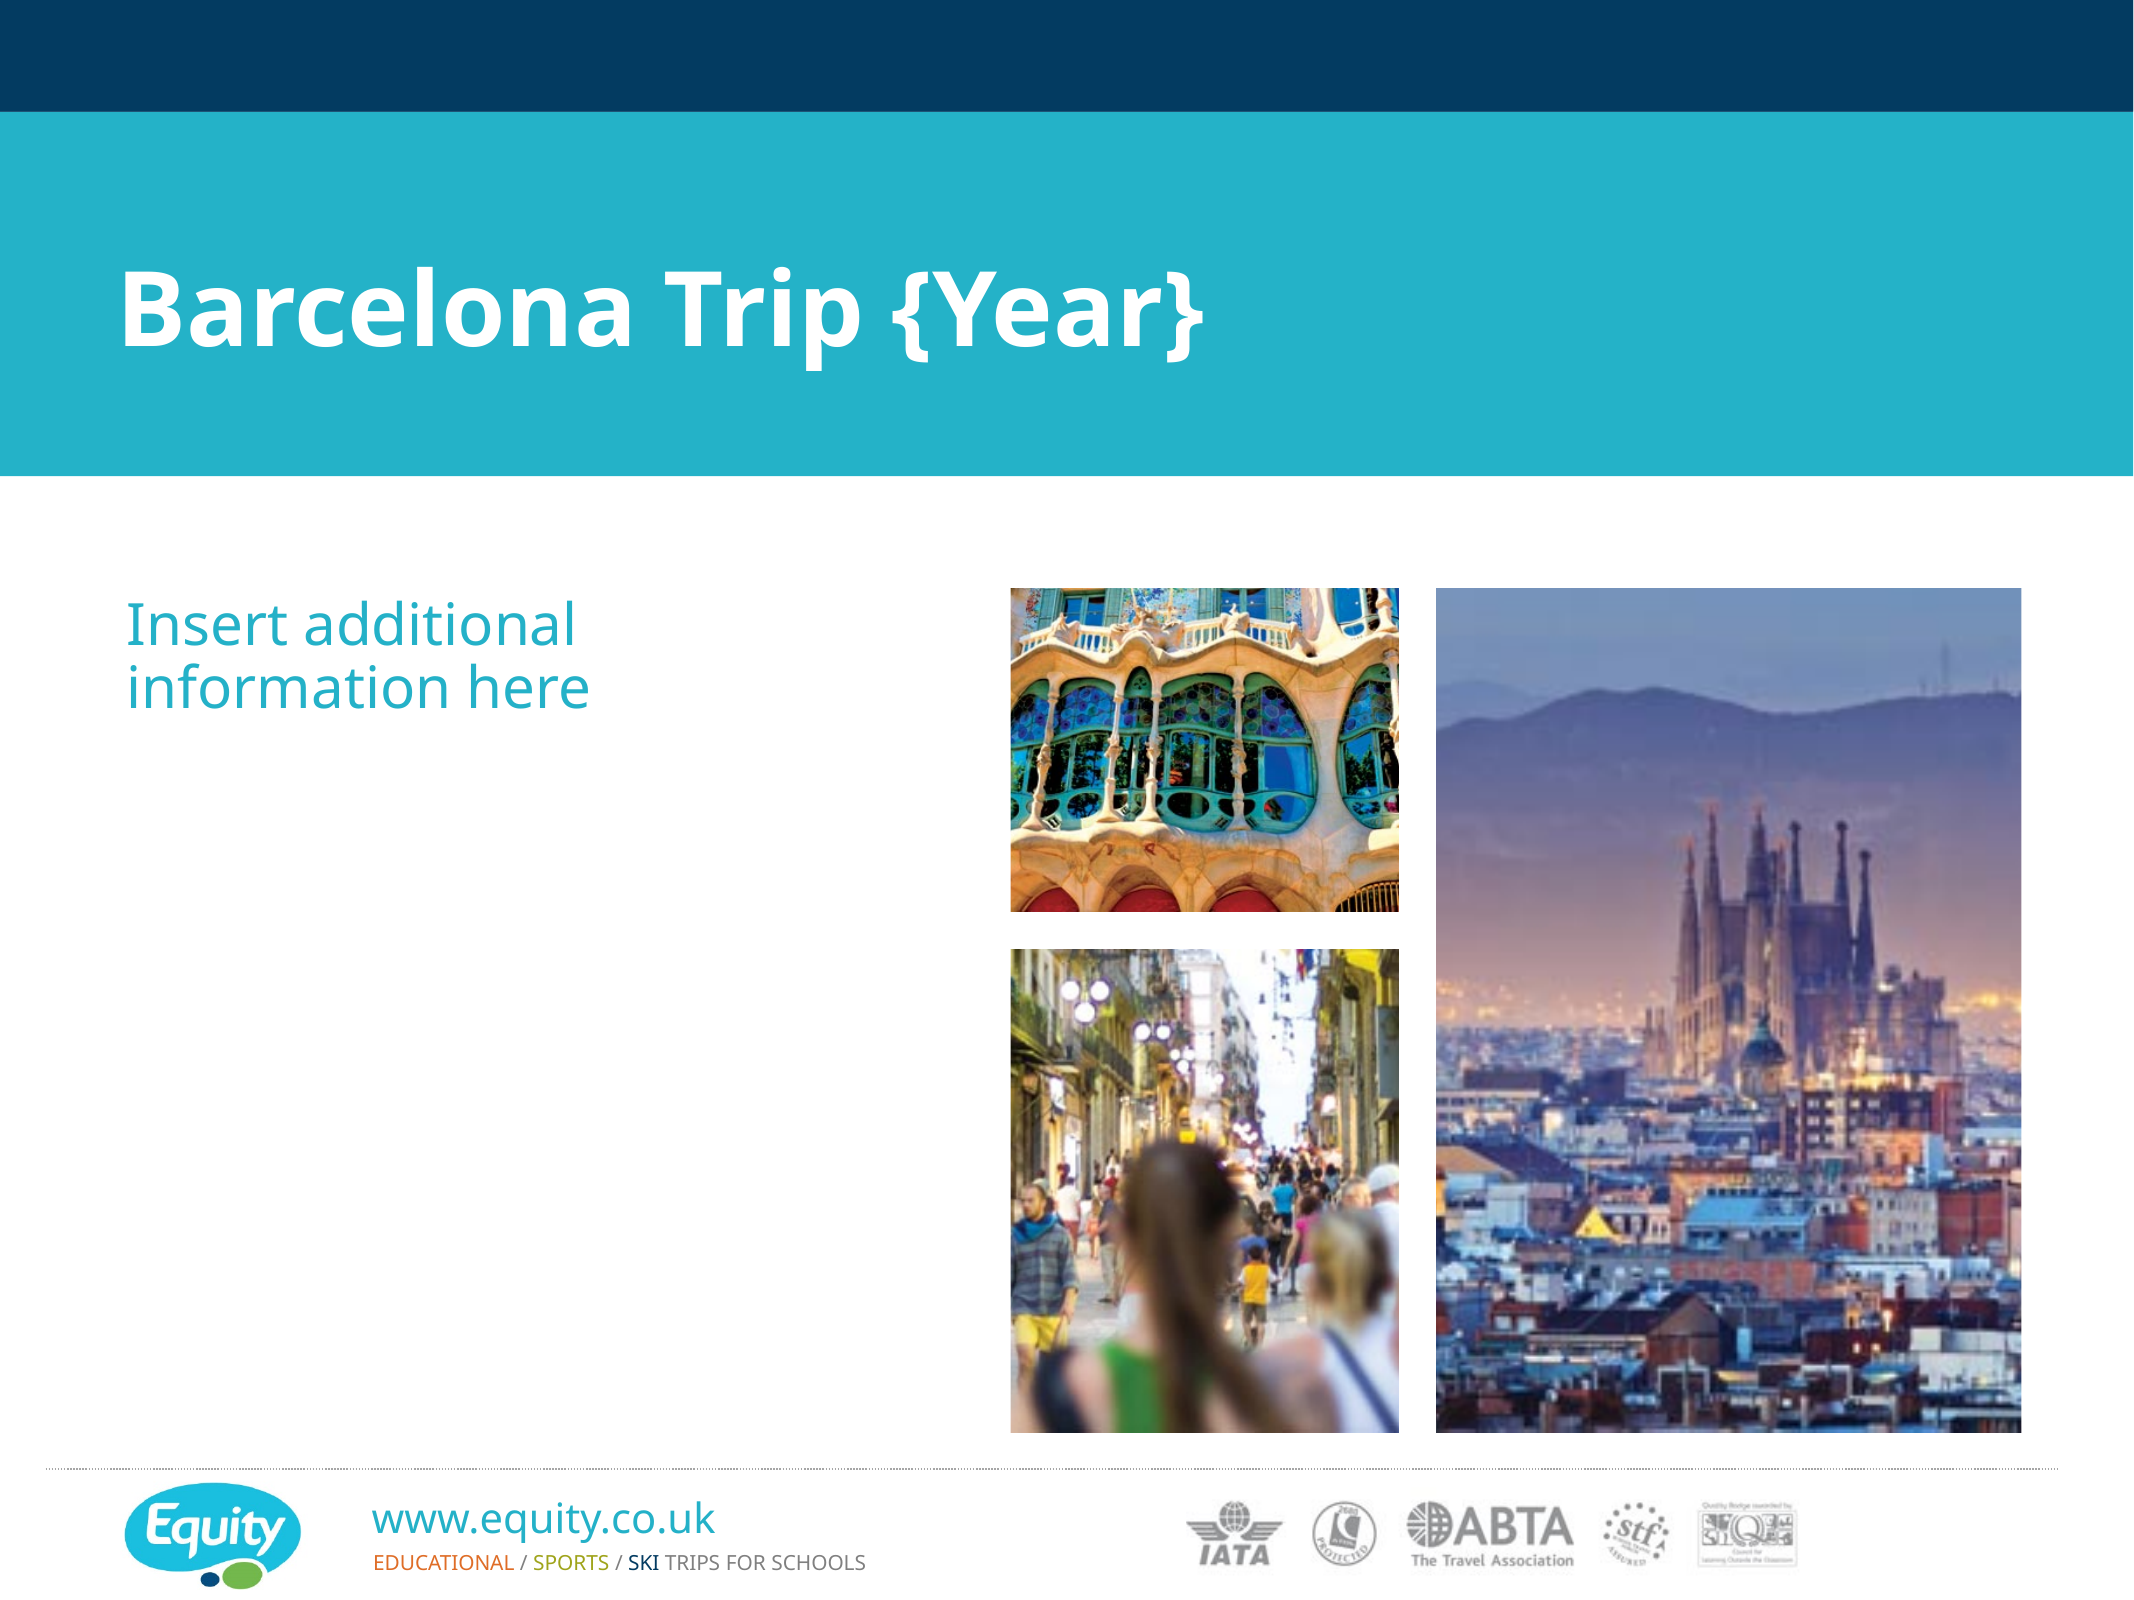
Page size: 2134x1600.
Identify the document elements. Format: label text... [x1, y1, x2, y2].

title Barcelona Trip {Year} [111, 252, 1743, 421]
picture [1010, 587, 1399, 913]
picture [1435, 587, 2022, 1433]
list Insert additional information here [111, 588, 843, 1437]
picture [1010, 948, 1399, 1433]
picture [1186, 1487, 1812, 1582]
picture [109, 1448, 316, 1590]
